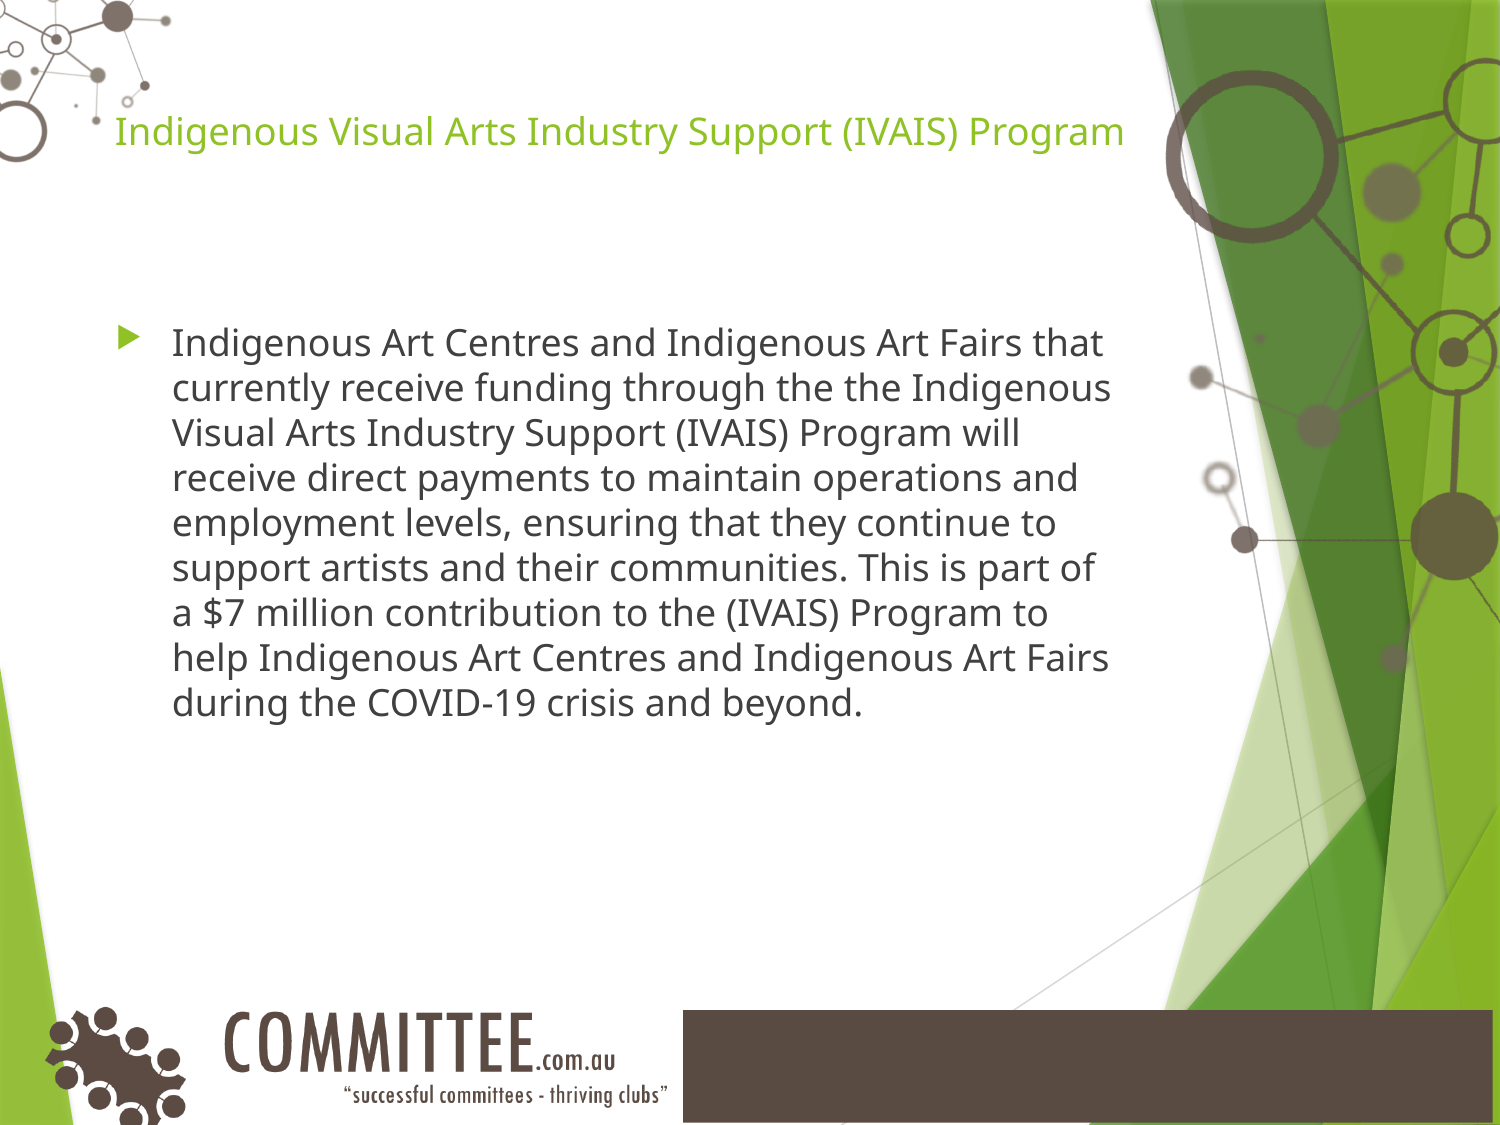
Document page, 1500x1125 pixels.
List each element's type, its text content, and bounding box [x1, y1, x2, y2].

picture [0, 0, 185, 204]
list Indigenous Art Centres and Indigenous Art Fairs that currently receive funding through the the Indigenous Visual Arts Industry Support (IVAIS) Program will receive direct payments to maintain operations and employment levels, ensuring that they continue to support artists and their communities. This is part of a $7 million contribution to the (IVAIS) Program to help Indigenous Art Centres and Indigenous Art Fairs during the COVID-19 crisis and beyond. [100, 310, 1142, 948]
title Indigenous Visual Arts Industry Support (IVAIS) Program [99, 99, 1142, 251]
picture [30, 985, 684, 1125]
picture [971, 0, 1500, 770]
